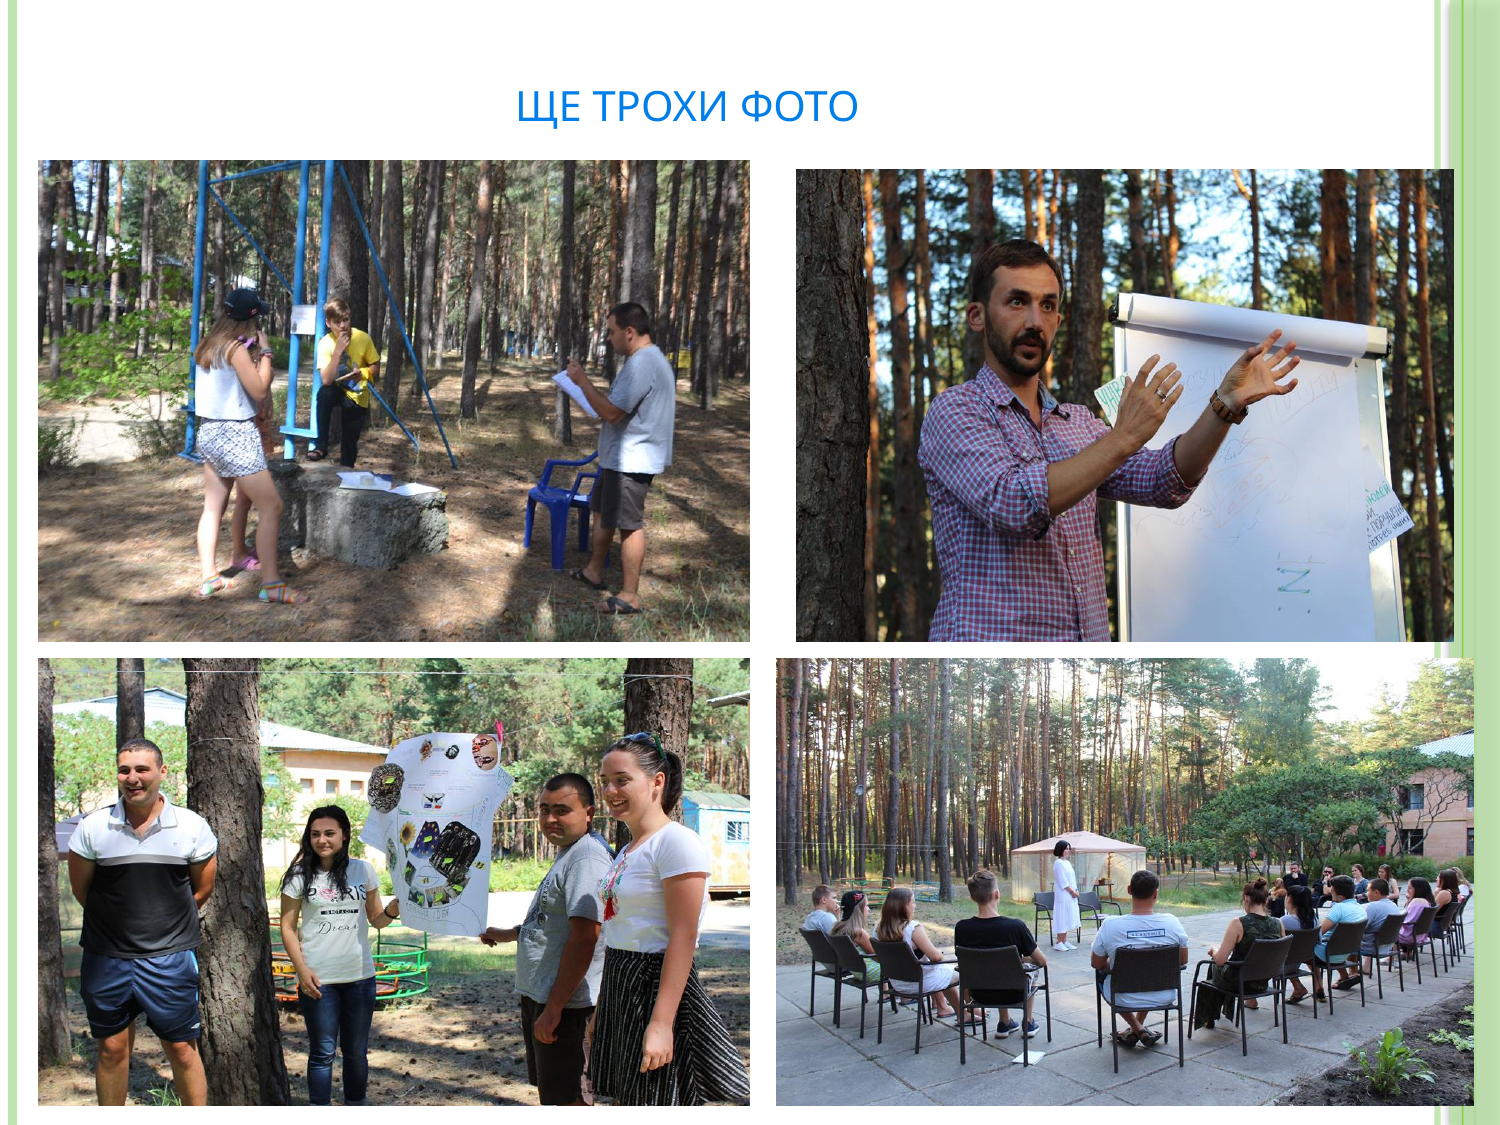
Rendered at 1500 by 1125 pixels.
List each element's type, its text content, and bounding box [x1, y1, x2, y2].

picture [37, 657, 751, 1107]
picture [37, 160, 751, 642]
title Ще трохи фото [75, 45, 1300, 138]
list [796, 169, 1454, 643]
picture [775, 657, 1474, 1107]
